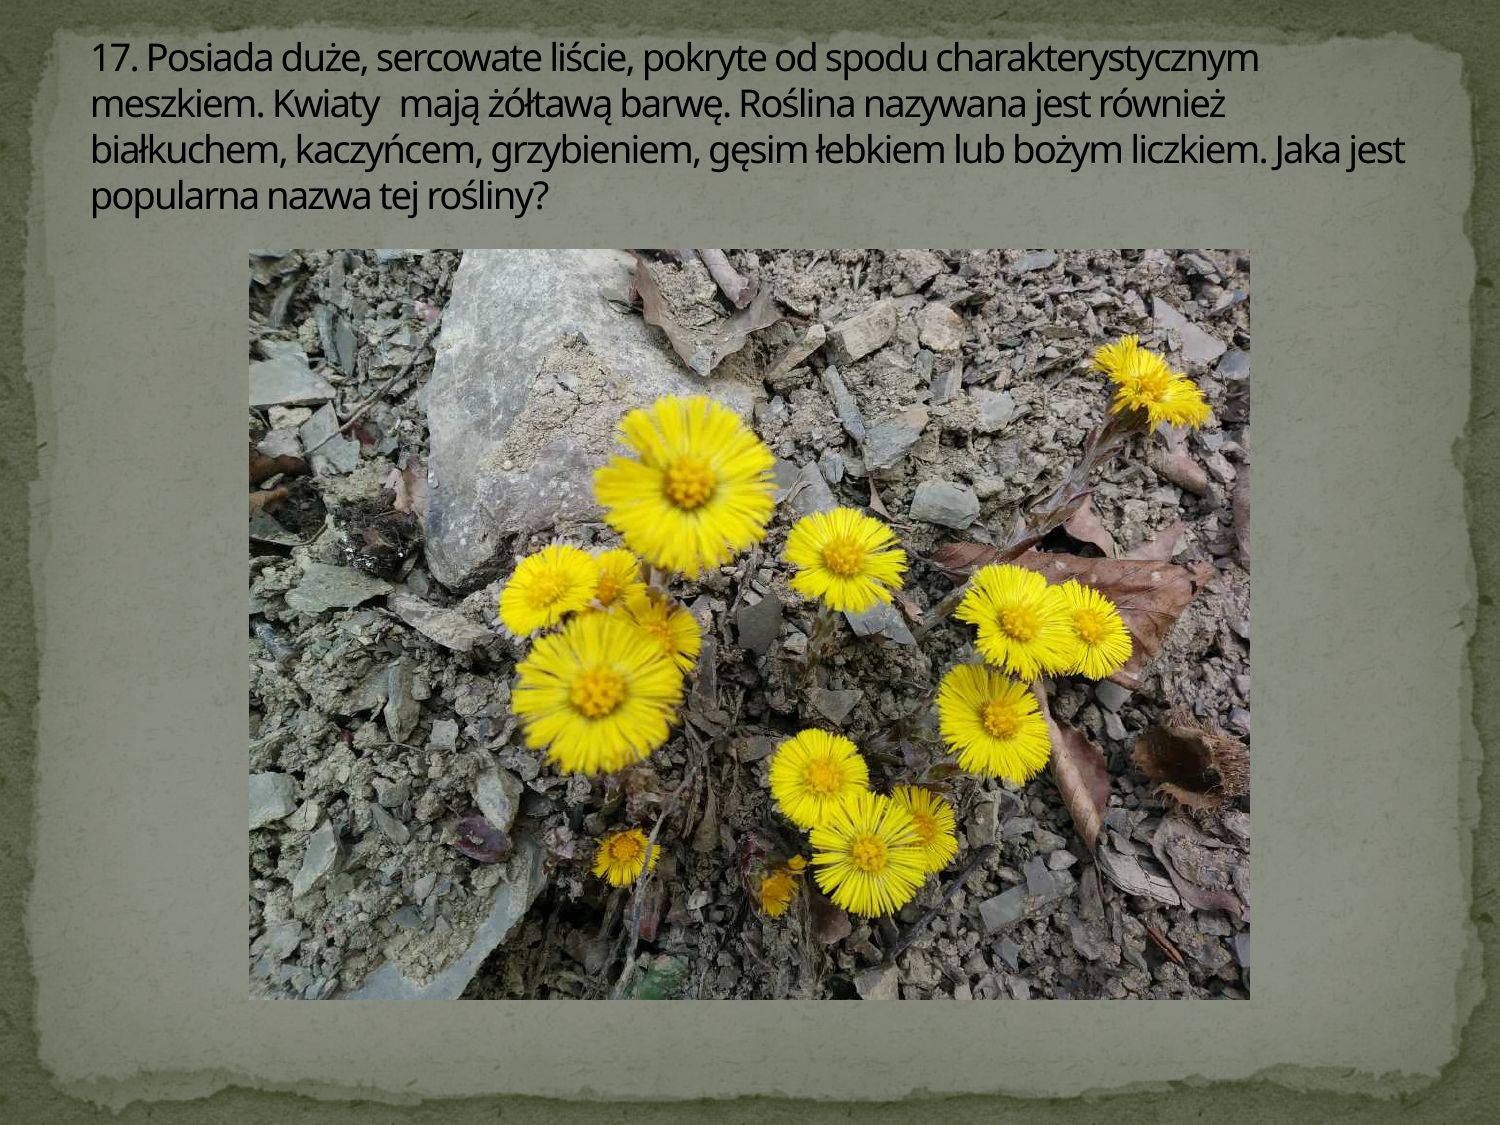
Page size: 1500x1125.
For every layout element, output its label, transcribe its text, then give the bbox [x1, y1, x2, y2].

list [251, 251, 1250, 998]
title 17. Posiada duże, sercowate liście, pokryte od spodu charakterystycznym meszkiem. Kwiaty mają żółtawą barwę. Roślina nazywana jest również białkuchem, kaczyńcem, grzybieniem, gęsim łebkiem lub bożym liczkiem. Jaka jest popularna nazwa tej rośliny? [74, 24, 1425, 225]
